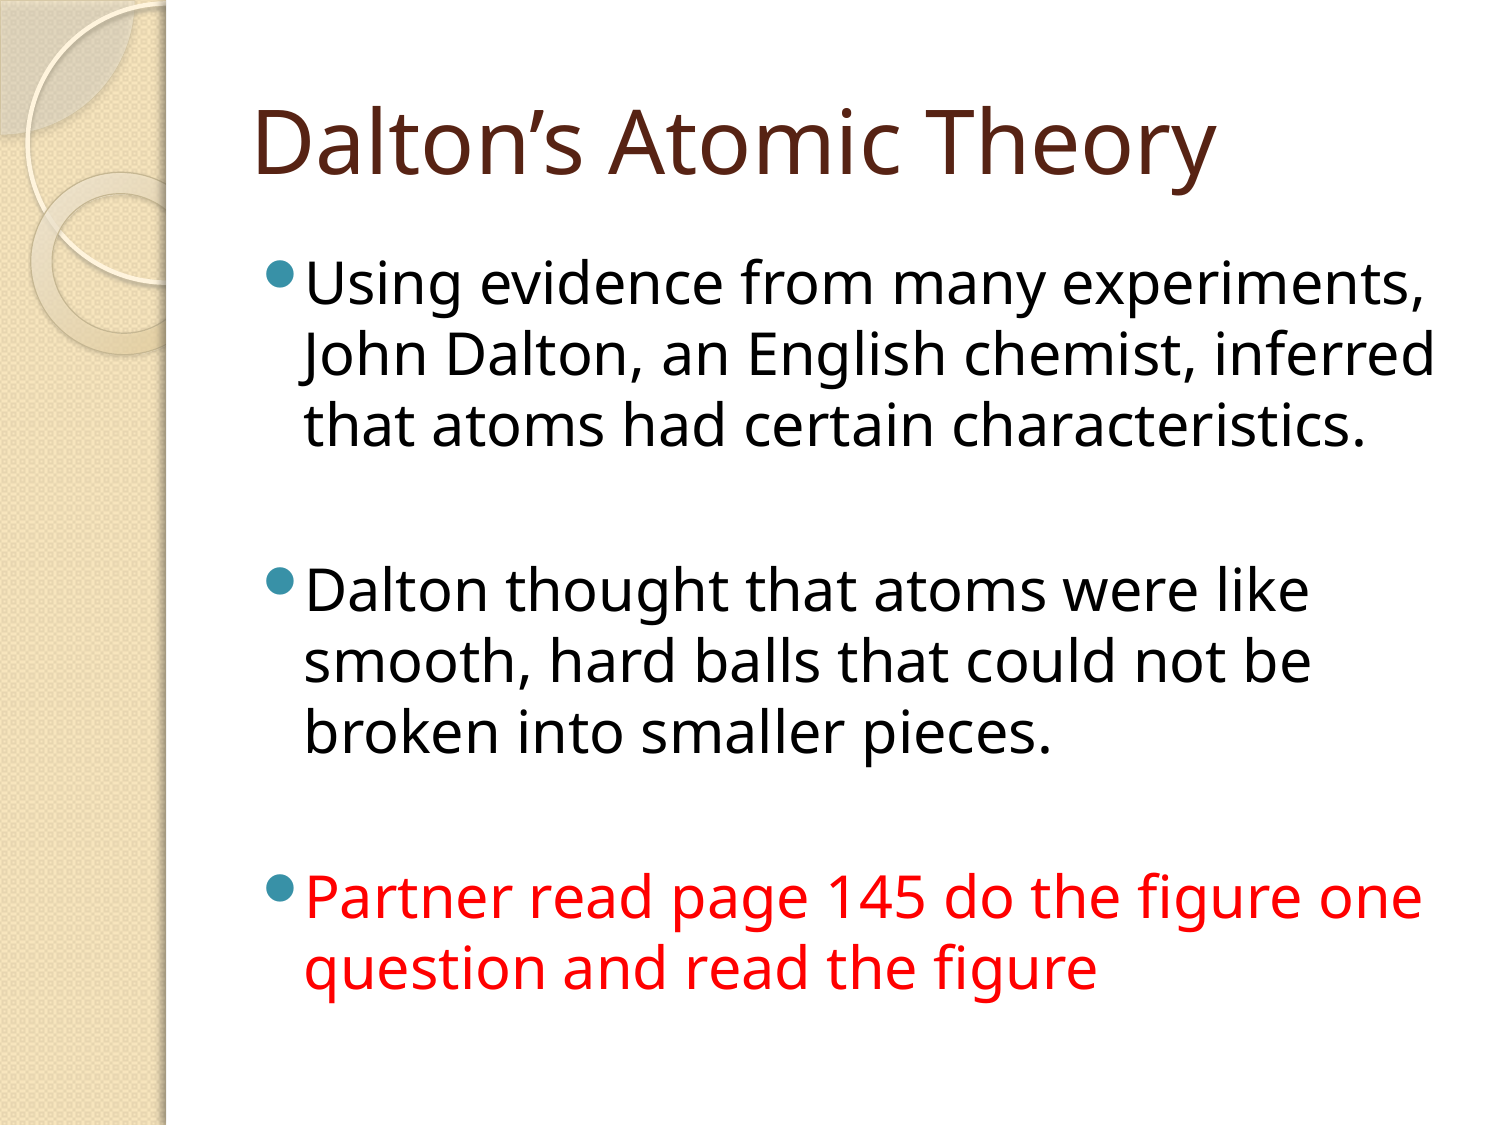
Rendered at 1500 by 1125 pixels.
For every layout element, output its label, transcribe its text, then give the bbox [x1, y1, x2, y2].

title Dalton’s Atomic Theory [235, 45, 1466, 233]
list Using evidence from many experiments, John Dalton, an English chemist, inferred that atoms had certain characteristics. Dalton thought that atoms were like smooth, hard balls that could not be broken into smaller pieces. Partner read page 145 do the figure one question and read the figure [235, 237, 1466, 1025]
